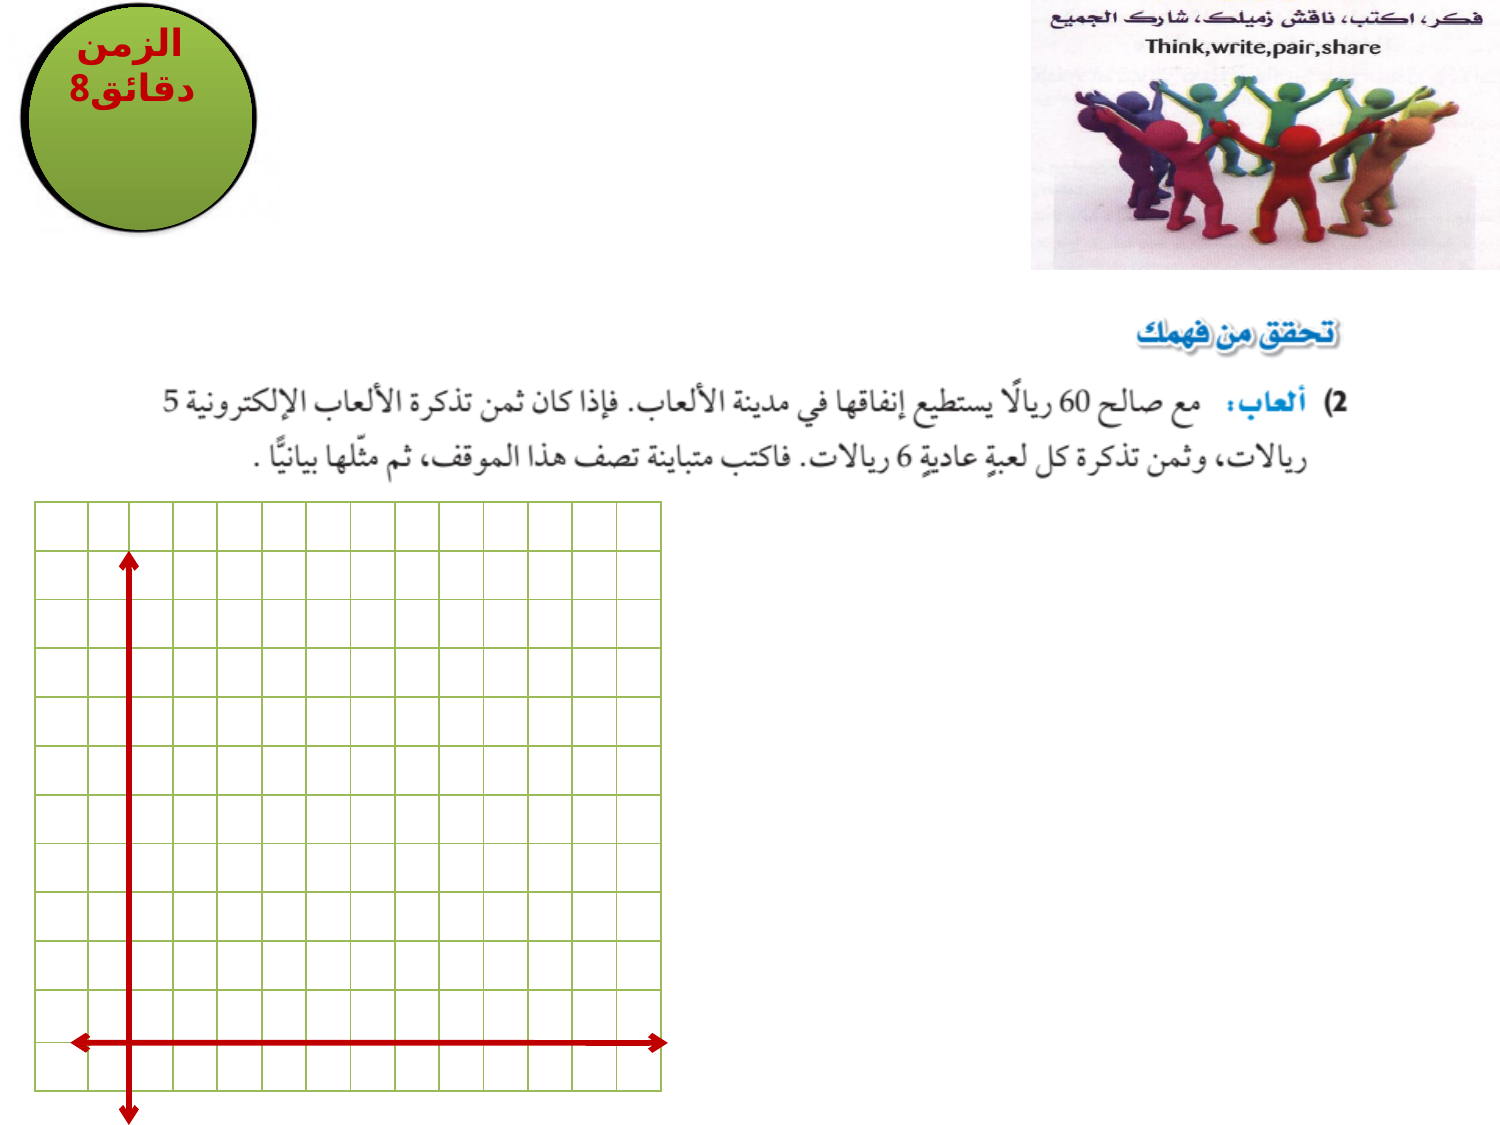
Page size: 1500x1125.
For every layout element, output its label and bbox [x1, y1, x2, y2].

table_cell [218, 942, 261, 989]
table_cell [617, 991, 660, 1040]
table_cell [218, 649, 261, 696]
table_header [89, 503, 128, 550]
table_header [174, 511, 216, 550]
table_cell [617, 796, 660, 843]
table_cell [396, 893, 438, 940]
table_cell [89, 552, 127, 599]
table_cell [174, 847, 216, 891]
table_cell [529, 991, 571, 1040]
table_cell [218, 796, 261, 837]
table_cell [307, 600, 350, 647]
table_cell [573, 942, 616, 989]
table_cell [573, 600, 616, 647]
table_cell [617, 552, 660, 599]
table_cell [174, 991, 216, 1039]
table_cell [529, 844, 571, 891]
table_cell [132, 649, 172, 696]
table_cell [440, 698, 483, 745]
table_cell [132, 847, 172, 891]
table_cell [218, 552, 261, 599]
table_cell [263, 600, 305, 647]
table_cell [218, 1051, 261, 1090]
table_cell [132, 600, 172, 647]
table_cell [529, 893, 571, 940]
table_cell [36, 796, 87, 837]
table_cell [89, 1051, 126, 1090]
table_cell [89, 649, 126, 696]
table_cell [263, 747, 305, 794]
table_cell [529, 600, 571, 647]
table_cell [573, 649, 616, 696]
table_cell [440, 942, 483, 989]
table_cell [132, 942, 172, 989]
table_cell [440, 1051, 483, 1090]
table_cell [218, 698, 261, 745]
table_cell [573, 991, 616, 1040]
table_cell [573, 552, 616, 599]
table_cell [307, 796, 350, 837]
table_cell [484, 649, 527, 696]
table_cell [396, 1051, 438, 1090]
table_cell [132, 893, 172, 940]
table_header [573, 511, 616, 550]
table_cell [174, 796, 216, 837]
picture [148, 300, 1352, 505]
table_cell [263, 893, 305, 940]
table_cell [440, 991, 483, 1039]
table_cell [89, 893, 126, 940]
table_cell [36, 942, 87, 989]
table_cell [617, 1051, 660, 1090]
table_header [36, 503, 87, 550]
table_cell [218, 747, 261, 794]
table_cell [617, 600, 660, 647]
table_cell [89, 796, 126, 837]
table_cell [529, 649, 571, 696]
table_cell [263, 552, 305, 599]
table_cell [529, 942, 571, 989]
table_cell [484, 991, 527, 1039]
table_cell [573, 844, 616, 891]
table_cell [174, 942, 216, 989]
table_cell [263, 796, 305, 837]
table_header [130, 503, 172, 550]
table_header [617, 511, 660, 550]
table_cell [484, 942, 527, 989]
table_cell [529, 552, 571, 599]
table_cell [351, 847, 394, 891]
table_cell [396, 649, 438, 696]
table_cell [351, 942, 394, 989]
table_cell [351, 698, 394, 745]
table_cell [617, 698, 660, 745]
table_cell [36, 649, 87, 696]
table_cell [484, 698, 527, 745]
table_cell [484, 893, 527, 940]
table_cell [573, 893, 616, 940]
table_cell [573, 698, 616, 745]
table_cell [36, 1043, 87, 1090]
table_cell [132, 747, 172, 794]
table_cell [573, 1051, 616, 1090]
table_header [263, 511, 305, 550]
table_cell [396, 747, 438, 794]
table_cell [36, 991, 87, 1042]
table_cell [307, 649, 350, 696]
table_cell [396, 991, 438, 1039]
table_cell [89, 747, 126, 794]
table_cell [132, 796, 172, 837]
table_cell [484, 600, 527, 647]
table_cell [617, 747, 660, 794]
table_header [351, 511, 394, 550]
table_cell [218, 600, 261, 647]
table_cell [131, 552, 172, 599]
table_cell [36, 893, 87, 940]
table_cell [396, 844, 438, 891]
table_cell [484, 1051, 527, 1090]
table_cell [132, 698, 172, 745]
table_cell [351, 600, 394, 647]
table_header [307, 511, 350, 550]
table_cell [617, 649, 660, 696]
table_cell [440, 747, 483, 794]
table_cell [263, 698, 305, 745]
table_cell [89, 942, 126, 989]
table_cell [218, 991, 261, 1039]
table_cell [36, 747, 87, 794]
table_cell [263, 649, 305, 696]
table_cell [396, 552, 438, 599]
table_cell [307, 747, 350, 794]
table_cell [307, 552, 350, 599]
table_cell [89, 600, 126, 647]
table_cell [307, 893, 350, 940]
table_cell [351, 649, 394, 696]
table_cell [617, 844, 660, 891]
table_cell [396, 698, 438, 745]
table_cell [36, 698, 87, 745]
picture [1031, 0, 1500, 270]
table_cell [263, 1051, 305, 1090]
table_cell [440, 600, 483, 647]
table_cell [351, 796, 394, 837]
table_cell [529, 747, 571, 794]
table_cell [351, 747, 394, 794]
table_cell [484, 844, 527, 891]
table_header [440, 511, 483, 550]
table_cell [351, 1051, 394, 1090]
table_cell [573, 747, 616, 794]
table_cell [263, 847, 305, 891]
table_cell [396, 600, 438, 647]
table_cell [174, 600, 216, 647]
table_cell [573, 796, 616, 843]
table_cell [351, 991, 394, 1039]
table_cell [174, 698, 216, 745]
table_cell [307, 942, 350, 989]
table_cell [36, 600, 87, 647]
table_header [529, 511, 571, 550]
table_header [396, 511, 438, 550]
table_cell [440, 552, 483, 599]
table_cell [440, 649, 483, 696]
table_cell [440, 893, 483, 940]
table_cell [484, 747, 527, 794]
table_cell [307, 991, 350, 1039]
table_cell [307, 1051, 350, 1090]
table_cell [484, 552, 527, 599]
table_cell [529, 1051, 571, 1090]
table_cell [132, 991, 172, 1039]
table_cell [218, 893, 261, 940]
table_cell [351, 893, 394, 940]
table_cell [307, 847, 350, 891]
table_cell [617, 942, 660, 989]
table_cell [89, 847, 126, 891]
table_header [218, 511, 261, 550]
table_cell [307, 698, 350, 745]
table_cell [174, 649, 216, 696]
table_cell [218, 847, 261, 891]
table_cell [174, 1051, 216, 1090]
table_cell [174, 747, 216, 794]
table_cell [263, 991, 305, 1039]
table_cell [351, 552, 394, 599]
table_cell [89, 698, 126, 745]
table_header [484, 511, 527, 550]
table_cell [529, 796, 571, 843]
table_cell [36, 552, 87, 599]
table_cell [174, 552, 216, 599]
table_cell [396, 942, 438, 989]
table_cell [617, 893, 660, 940]
table_cell [440, 796, 483, 843]
table_cell [484, 796, 527, 843]
table_cell [89, 991, 126, 1039]
table_cell [529, 698, 571, 745]
picture [0, 0, 282, 235]
table_cell [132, 1051, 172, 1090]
table_cell [174, 893, 216, 940]
table_cell [36, 847, 87, 891]
table_cell [263, 942, 305, 989]
table_cell [440, 844, 483, 891]
table_cell [396, 796, 438, 843]
